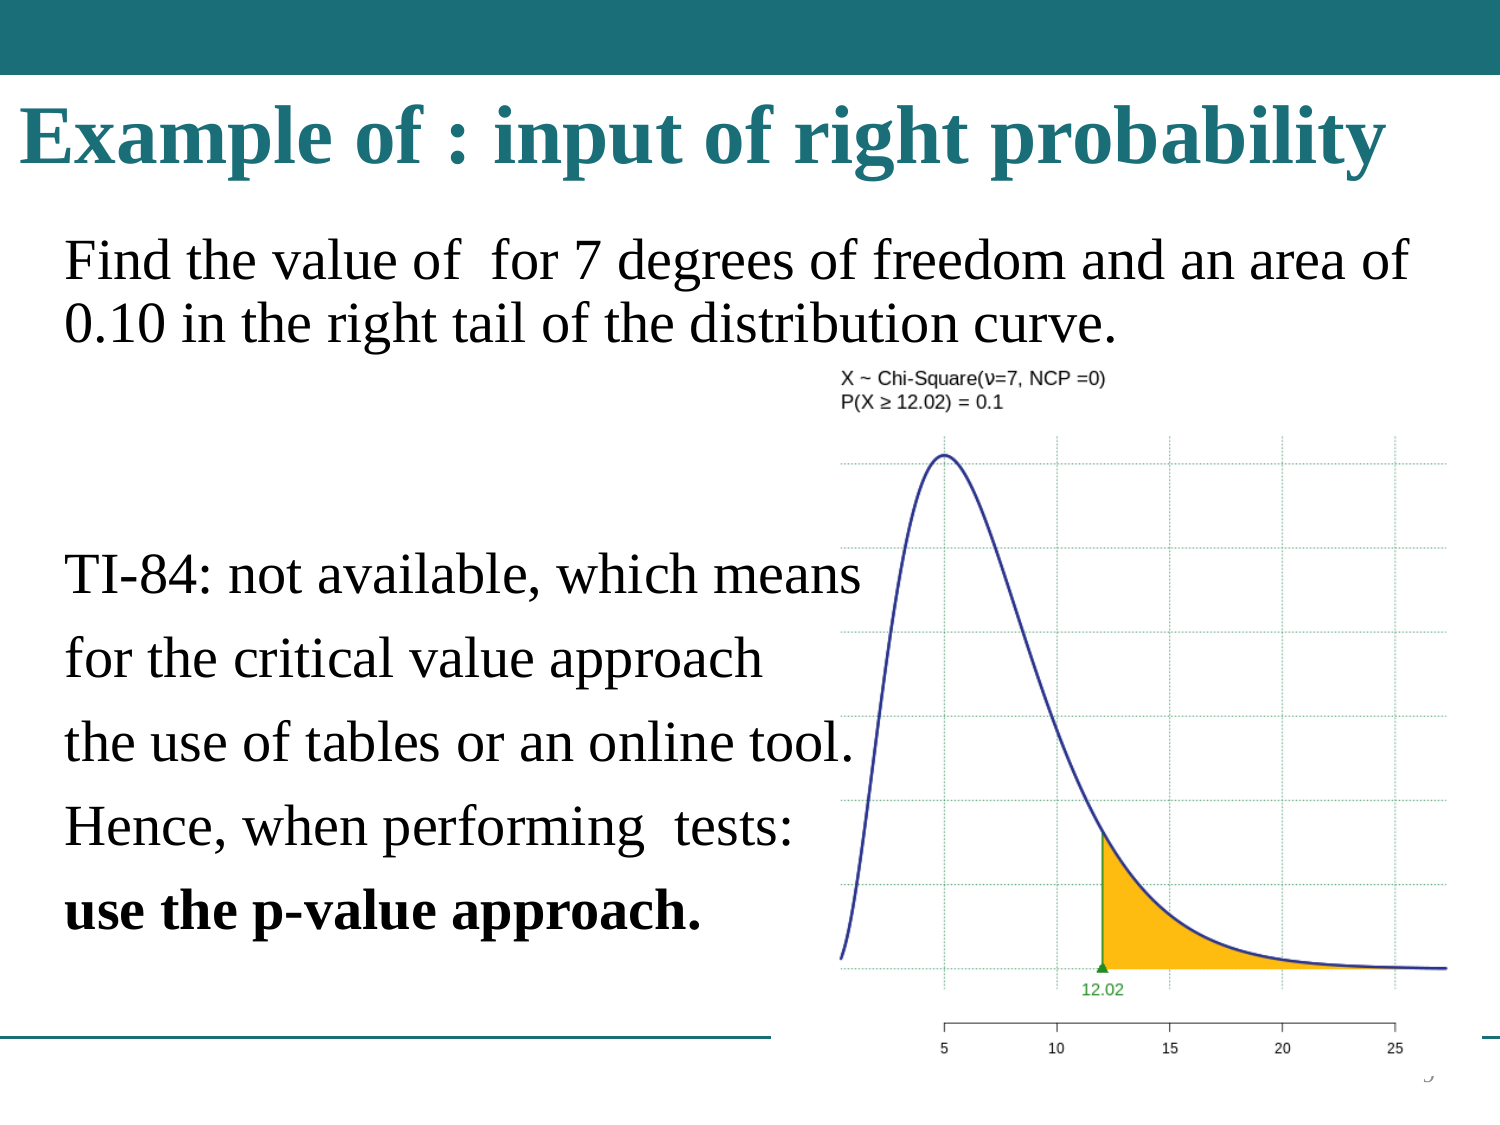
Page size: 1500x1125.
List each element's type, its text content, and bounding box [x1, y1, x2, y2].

slide_number 9 [1059, 1076, 1450, 1103]
picture [771, 365, 1482, 1076]
